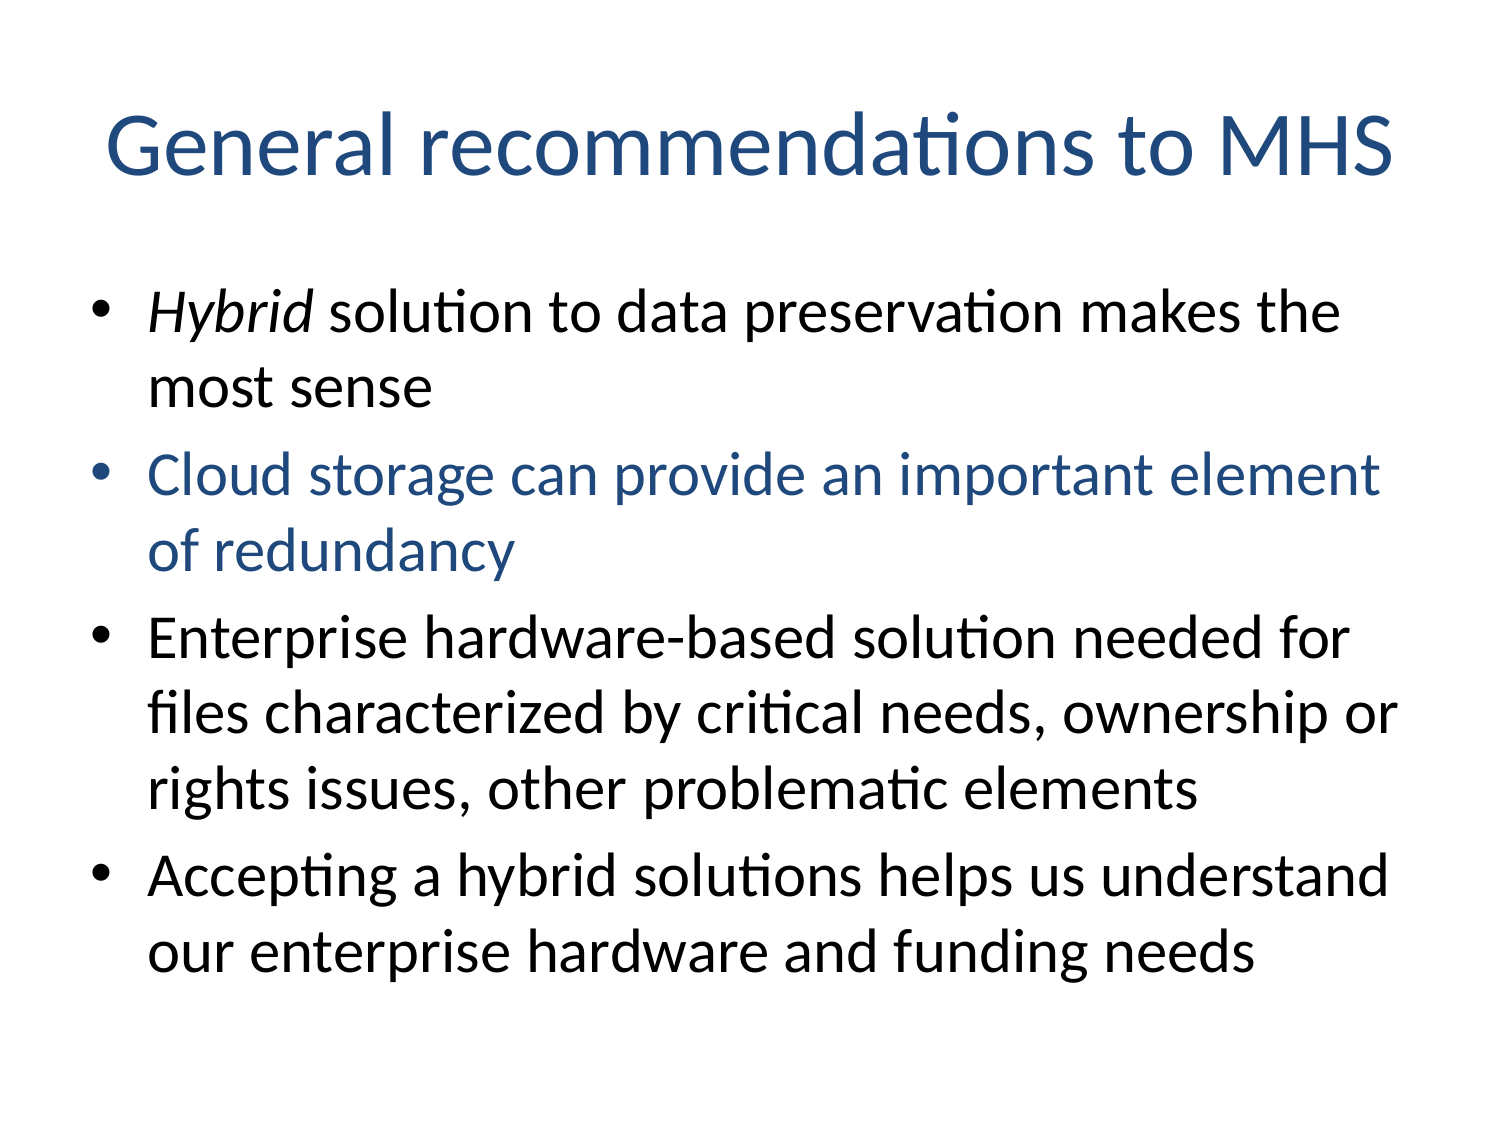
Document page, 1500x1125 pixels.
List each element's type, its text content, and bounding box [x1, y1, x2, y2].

list Hybrid solution to data preservation makes the most sense Cloud storage can provide an important element of redundancy Enterprise hardware-based solution needed for files characterized by critical needs, ownership or rights issues, other problematic elements Accepting a hybrid solutions helps us understand our enterprise hardware and funding needs [75, 262, 1425, 1005]
title General recommendations to MHS [75, 45, 1425, 233]
